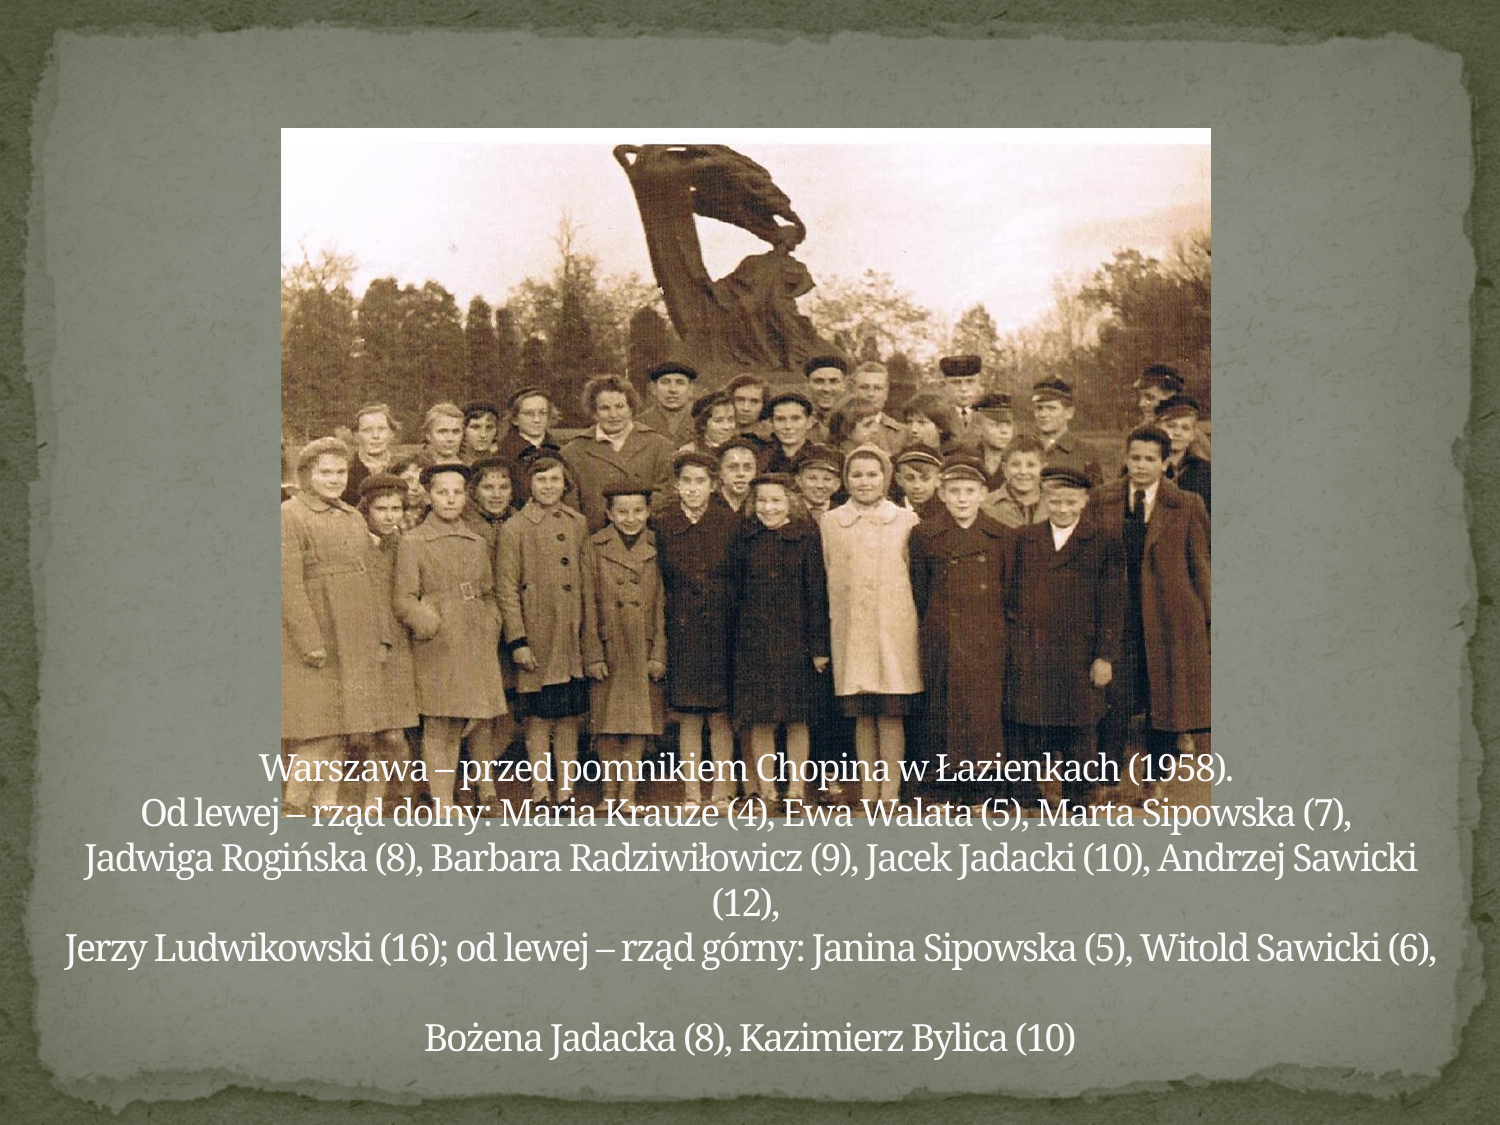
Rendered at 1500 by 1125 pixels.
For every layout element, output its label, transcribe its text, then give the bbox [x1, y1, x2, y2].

title Warszawa – przed pomnikiem Chopina w Łazienkach (1958). Od lewej – rząd dolny: Maria Krauze (4), Ewa Walata (5), Marta Sipowska (7), Jadwiga Rogińska (8), Barbara Radziwiłowicz (9), Jacek Jadacki (10), Andrzej Sawicki (12), Jerzy Ludwikowski (16); od lewej – rząd górny: Janina Sipowska (5), Witold Sawicki (6), Bożena Jadacka (8), Kazimierz Bylica (10) [46, 820, 1454, 1067]
picture [281, 128, 1211, 818]
